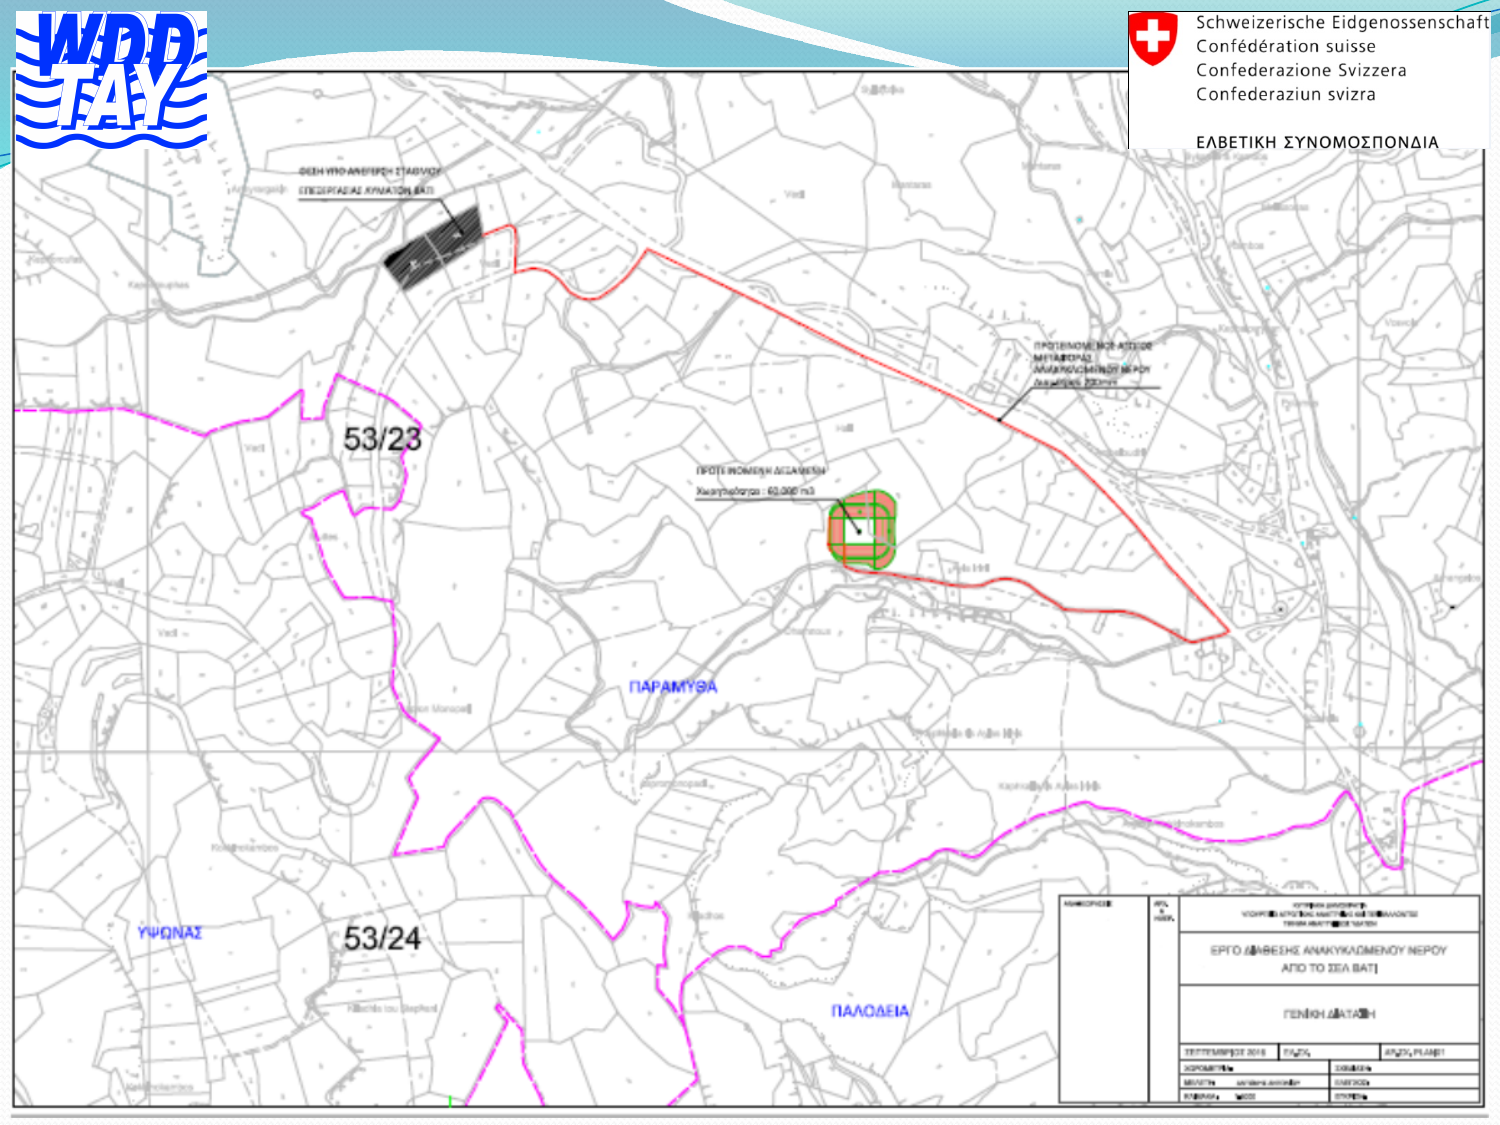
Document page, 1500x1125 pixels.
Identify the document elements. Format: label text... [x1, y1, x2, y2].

slide_number 11 [12, 68, 208, 157]
picture [1280, 159, 1487, 1116]
picture [16, 11, 207, 150]
picture [12, 68, 218, 1116]
picture [223, 0, 1491, 1125]
